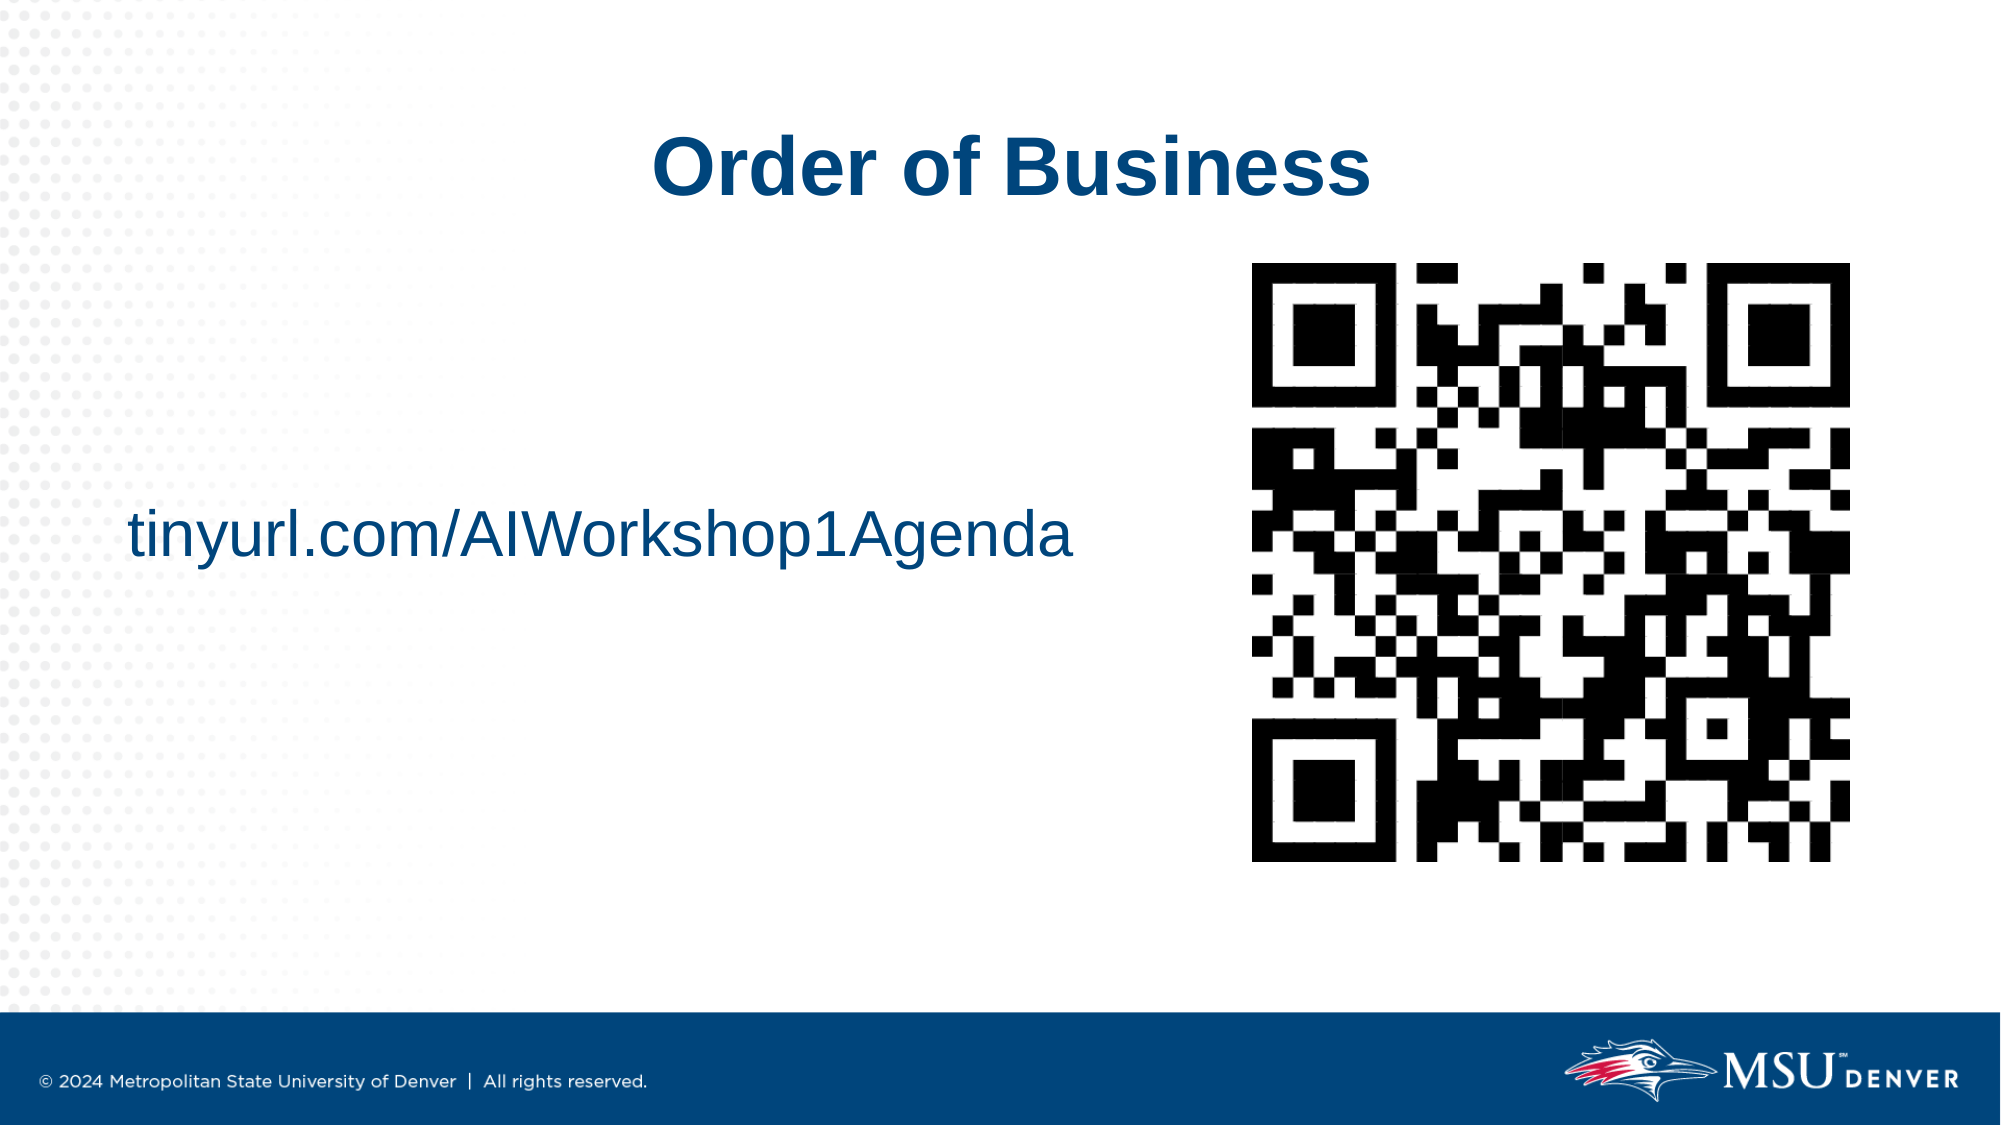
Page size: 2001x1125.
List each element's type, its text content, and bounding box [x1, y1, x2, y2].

title Order of Business [150, 59, 1875, 278]
list tinyurl.com/AIWorkshop1Agenda [112, 492, 1159, 633]
picture [0, 0, 2001, 1125]
